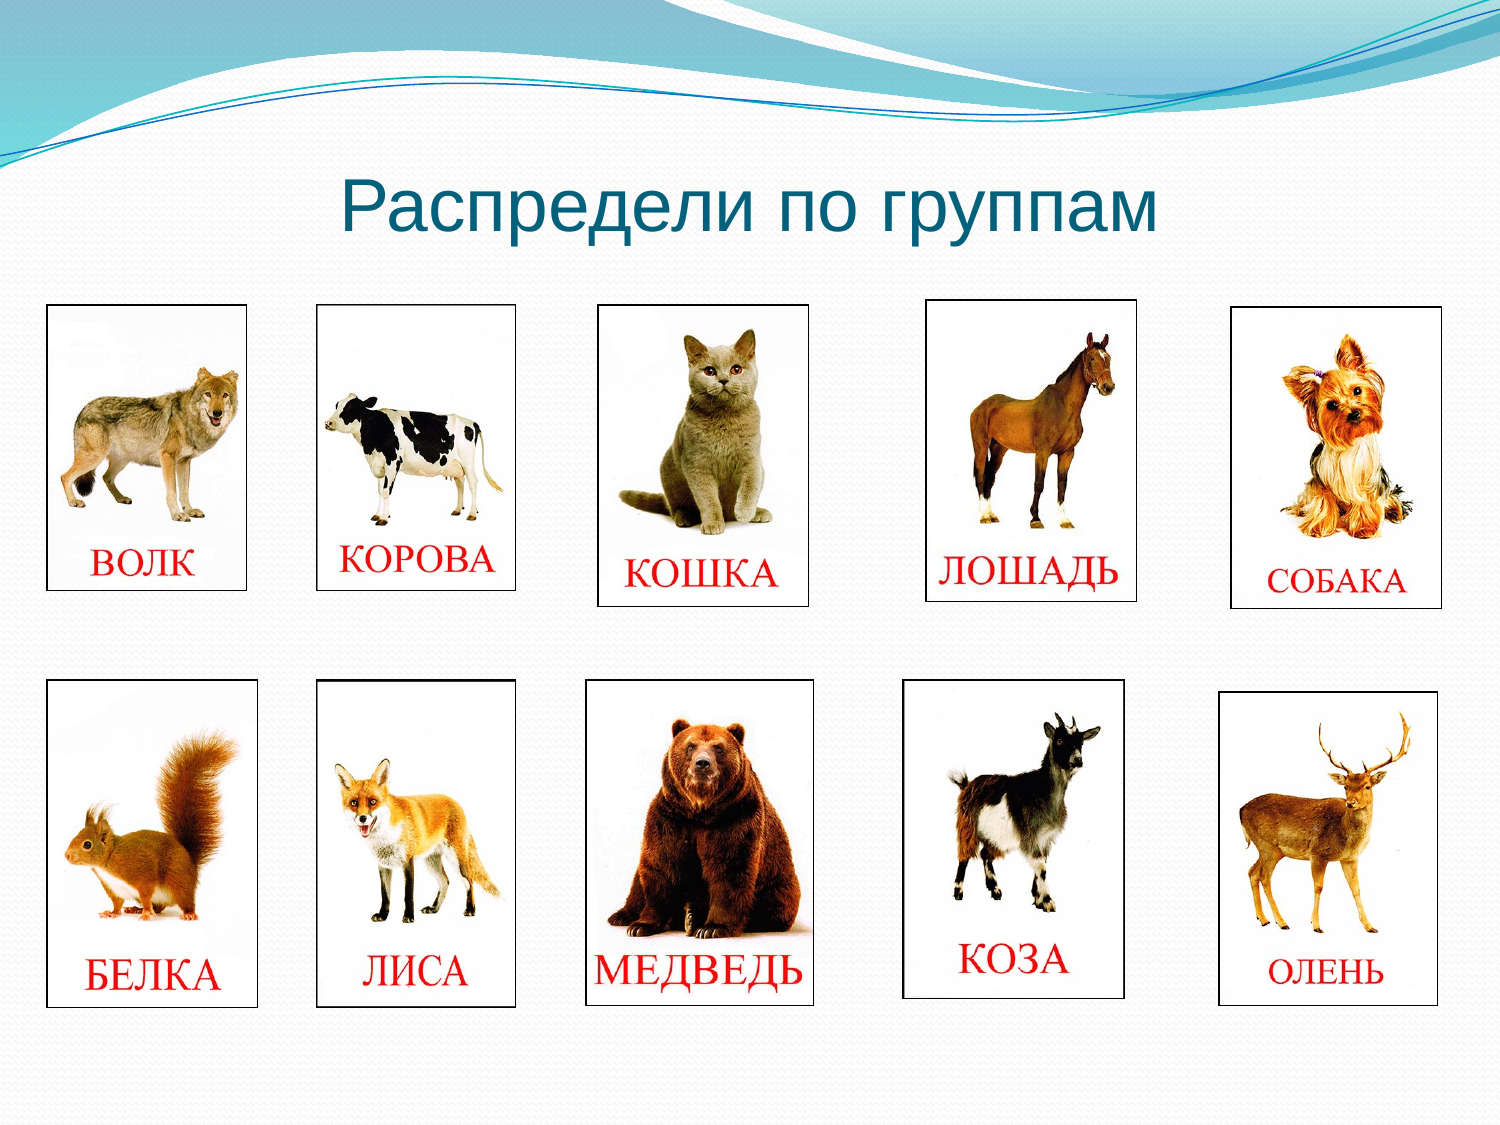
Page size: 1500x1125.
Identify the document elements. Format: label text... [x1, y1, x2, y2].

title Распредели по группам [75, 105, 1425, 247]
picture [902, 679, 1126, 999]
picture [316, 304, 516, 592]
picture [585, 679, 814, 1006]
picture [316, 679, 516, 1008]
picture [597, 304, 809, 608]
picture [1218, 691, 1439, 1006]
picture [925, 299, 1137, 603]
picture [1230, 305, 1442, 609]
picture [46, 679, 258, 1008]
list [46, 304, 247, 591]
